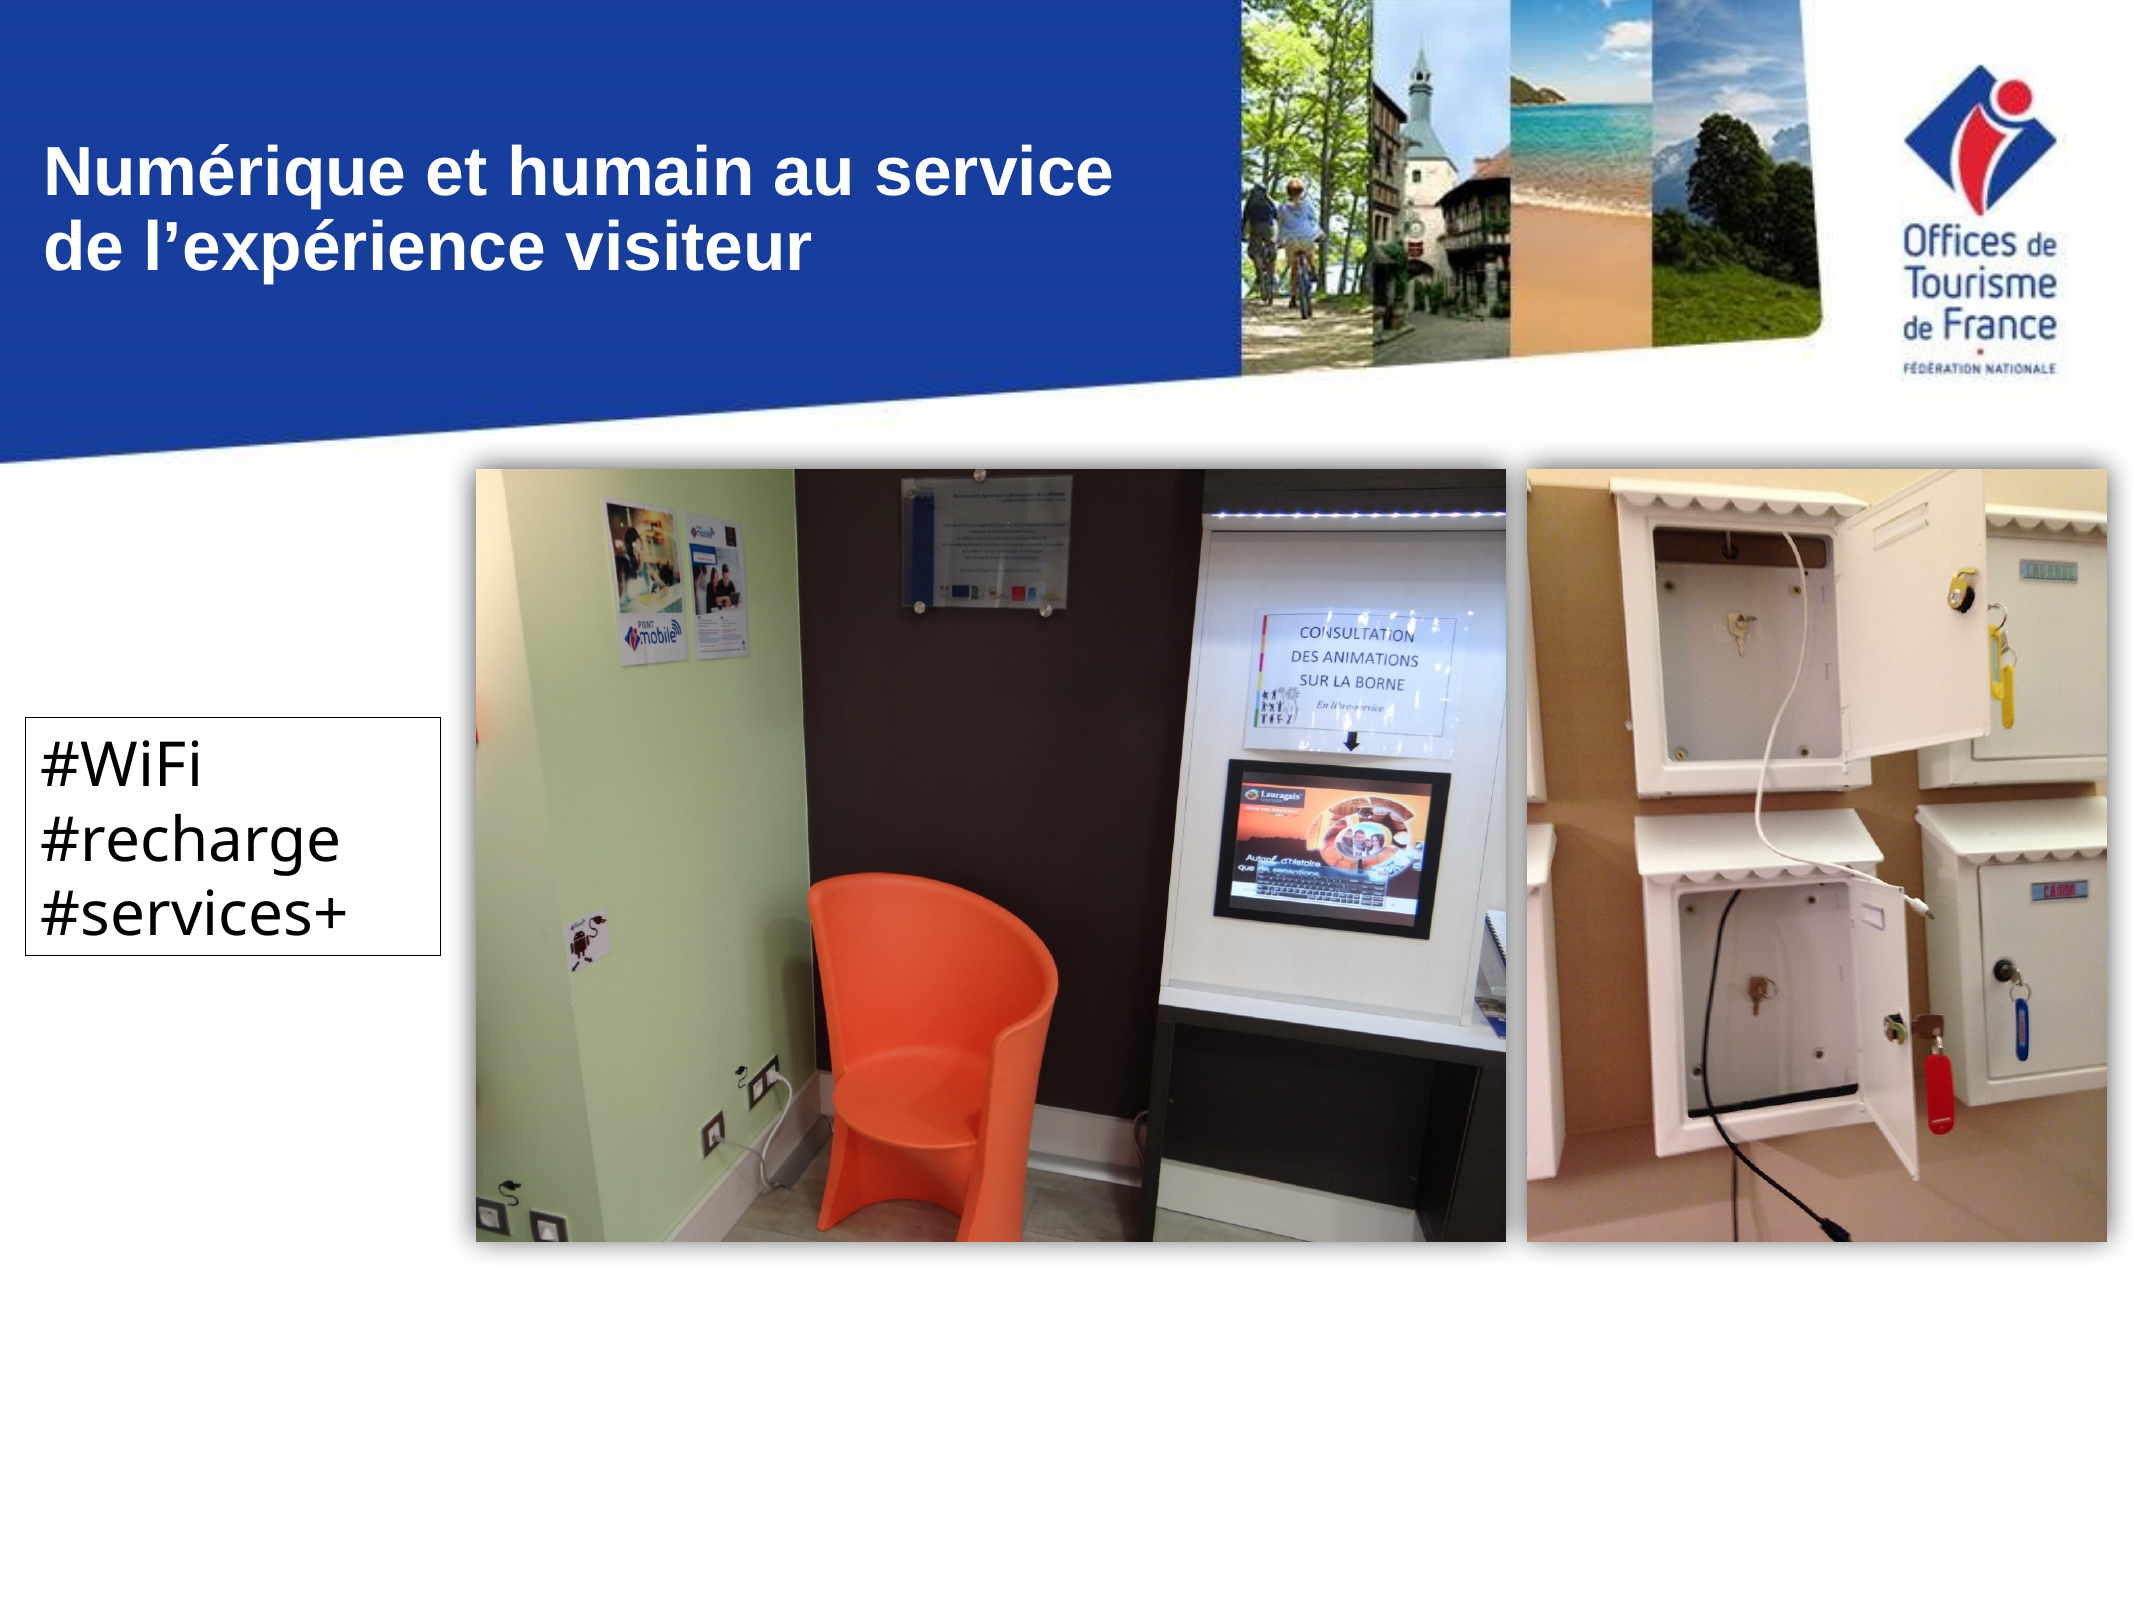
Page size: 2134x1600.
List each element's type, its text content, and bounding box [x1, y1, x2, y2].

picture [0, 0, 2134, 1600]
text_box Numérique et humain au service de l’expérience visiteur [27, 126, 1209, 294]
text_box #WiFi #recharge #services+ [25, 717, 441, 956]
